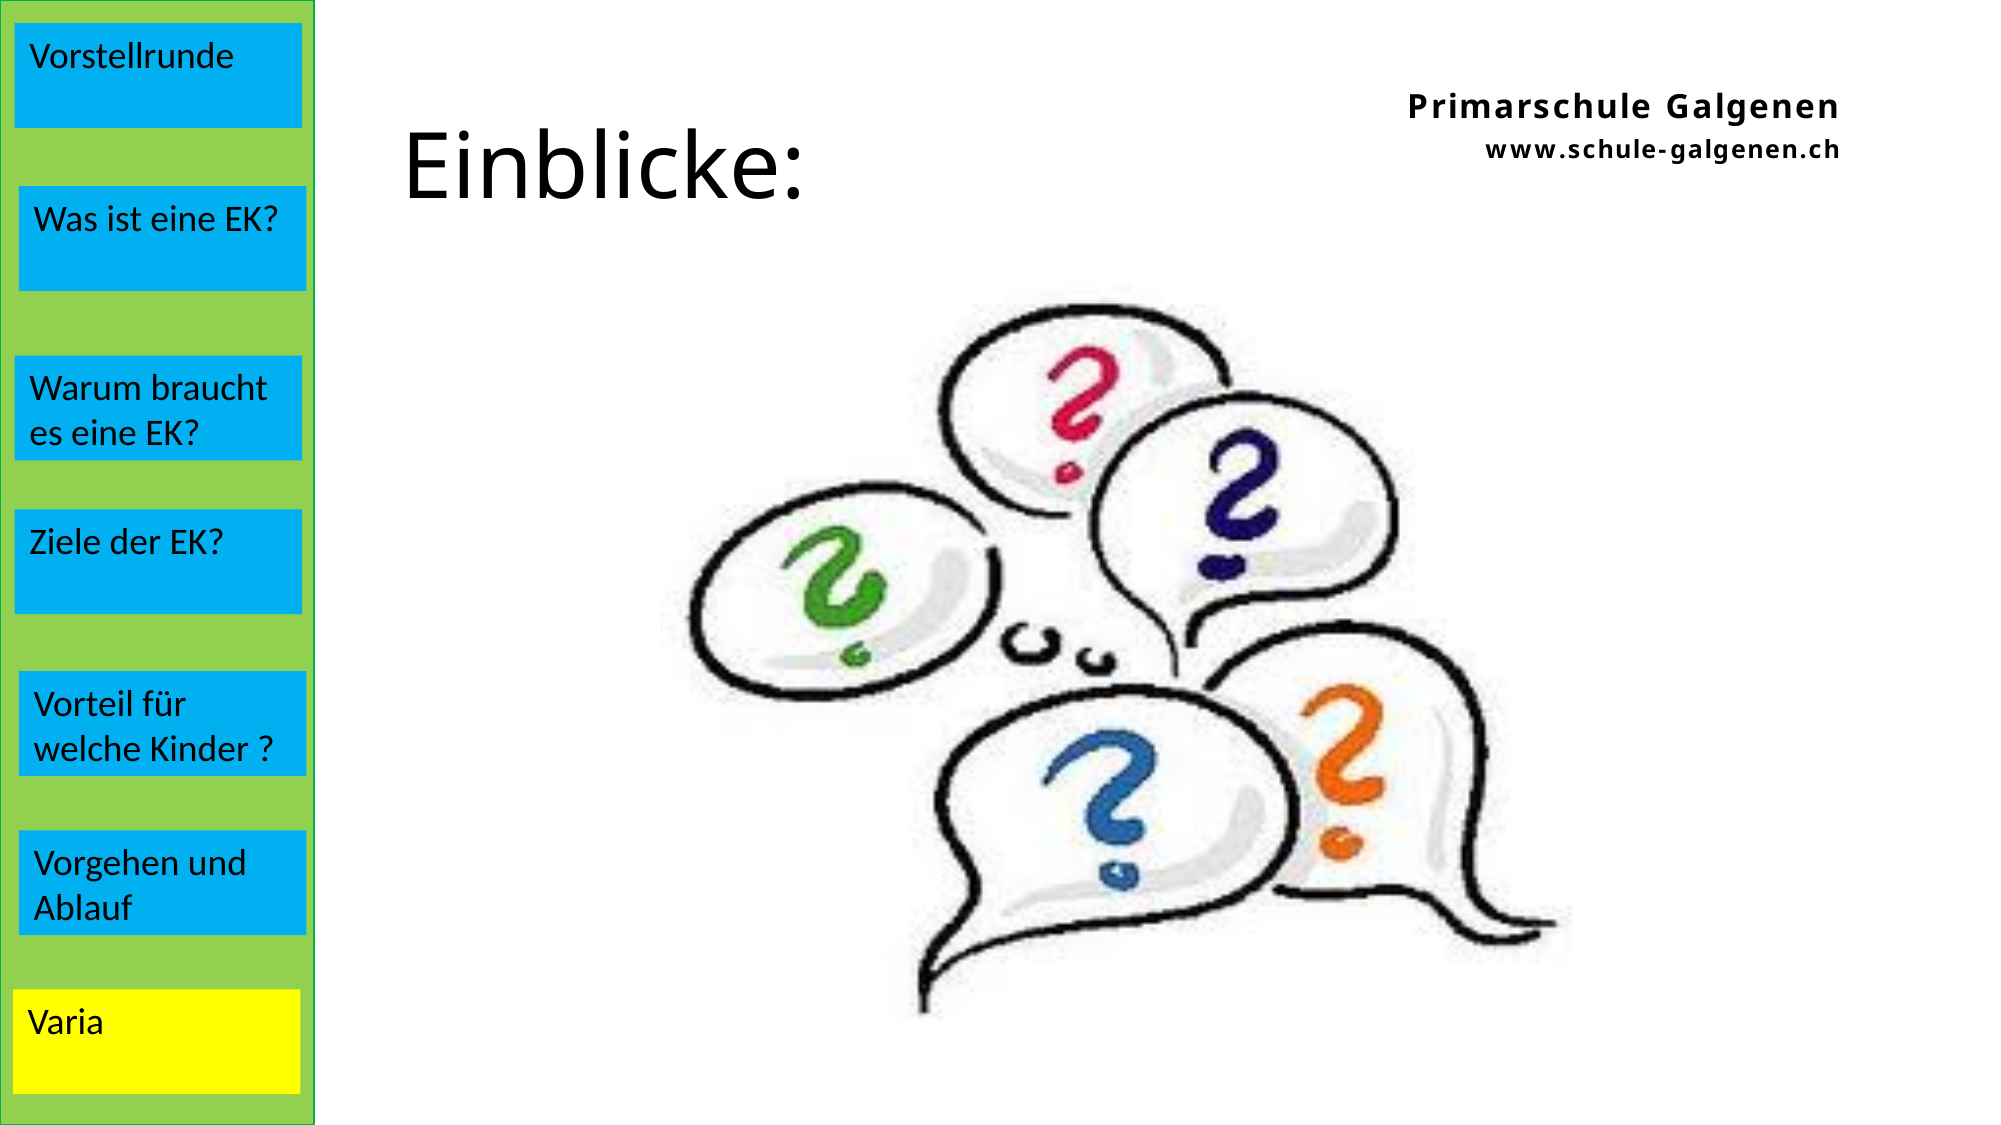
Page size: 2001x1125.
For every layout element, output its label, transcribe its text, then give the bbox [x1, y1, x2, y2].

text_box Varia [12, 989, 301, 1095]
text_box Ziele der EK? [14, 509, 303, 615]
title Einblicke: [386, 59, 1863, 278]
text_box Was ist eine EK? [18, 186, 307, 291]
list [660, 277, 1589, 1043]
text_box Vorteil für welche Kinder ? [18, 671, 307, 776]
text_box [0, 0, 315, 1125]
text_box Warum braucht es eine EK? [14, 355, 303, 461]
text_box Vorgehen und Ablauf [18, 830, 307, 936]
text_box Vorstellrunde [14, 23, 303, 128]
